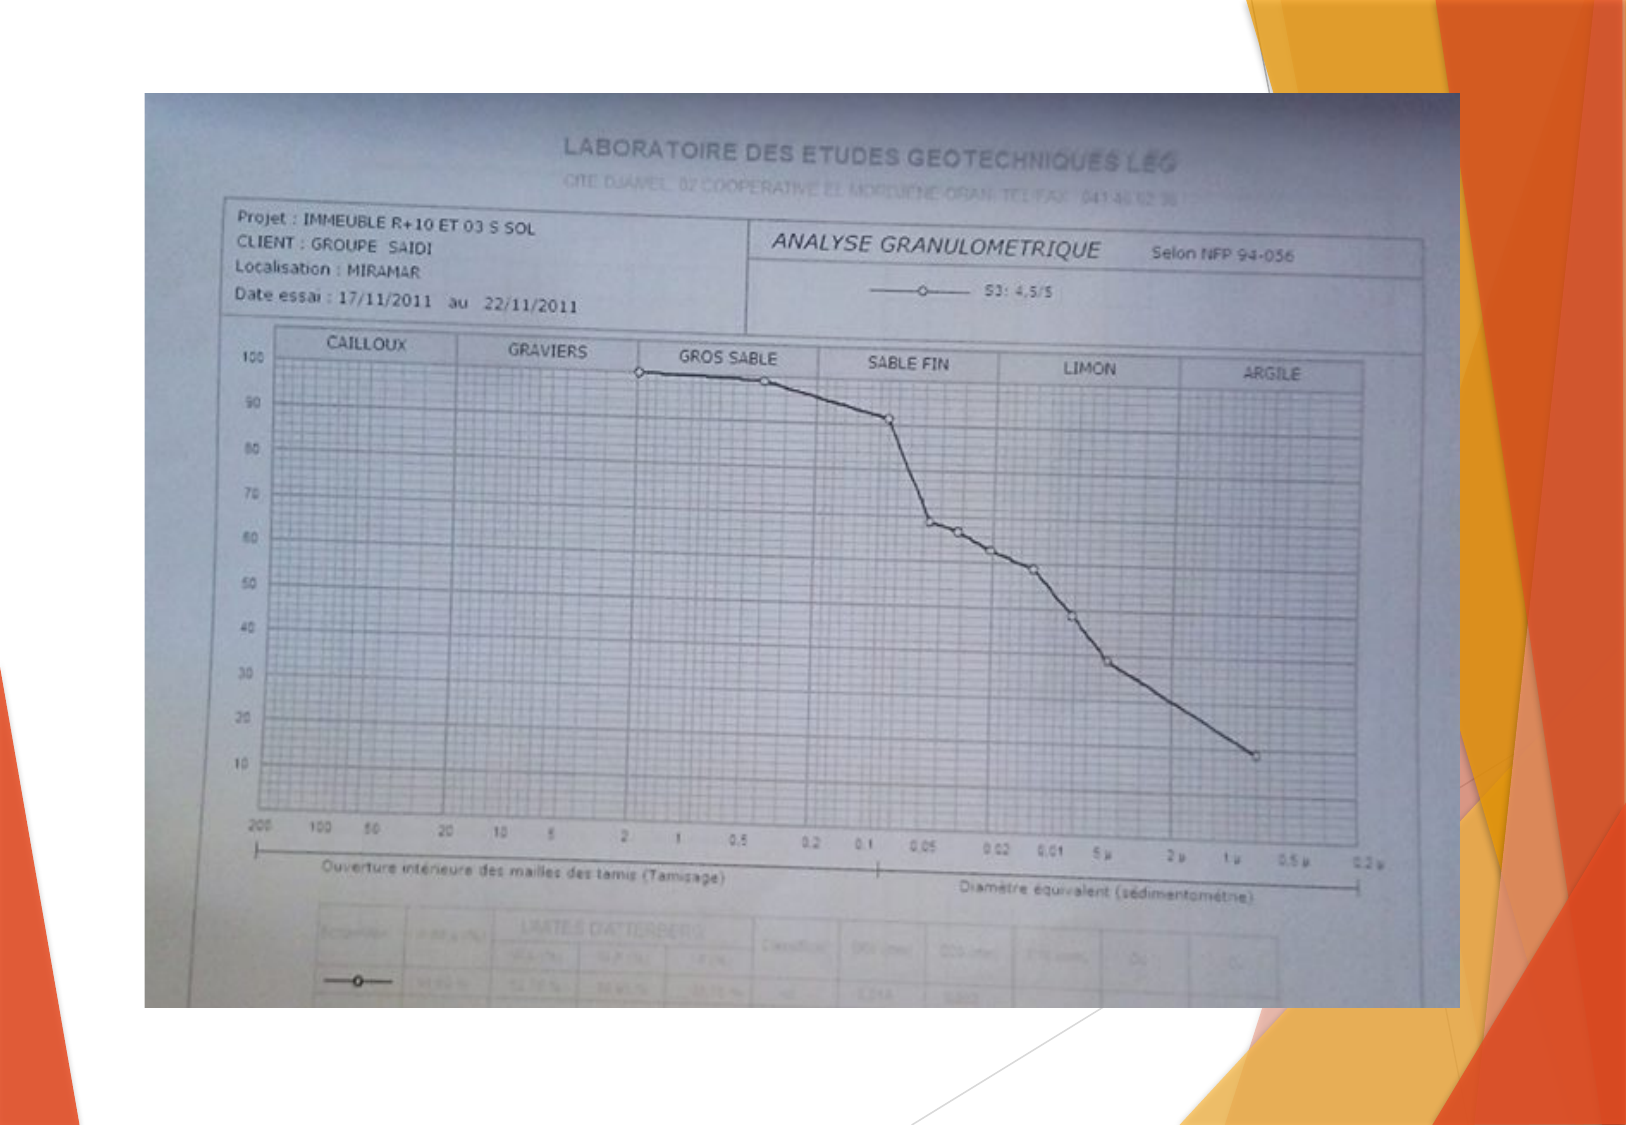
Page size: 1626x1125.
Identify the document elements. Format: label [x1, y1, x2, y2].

picture [143, 93, 1461, 1009]
